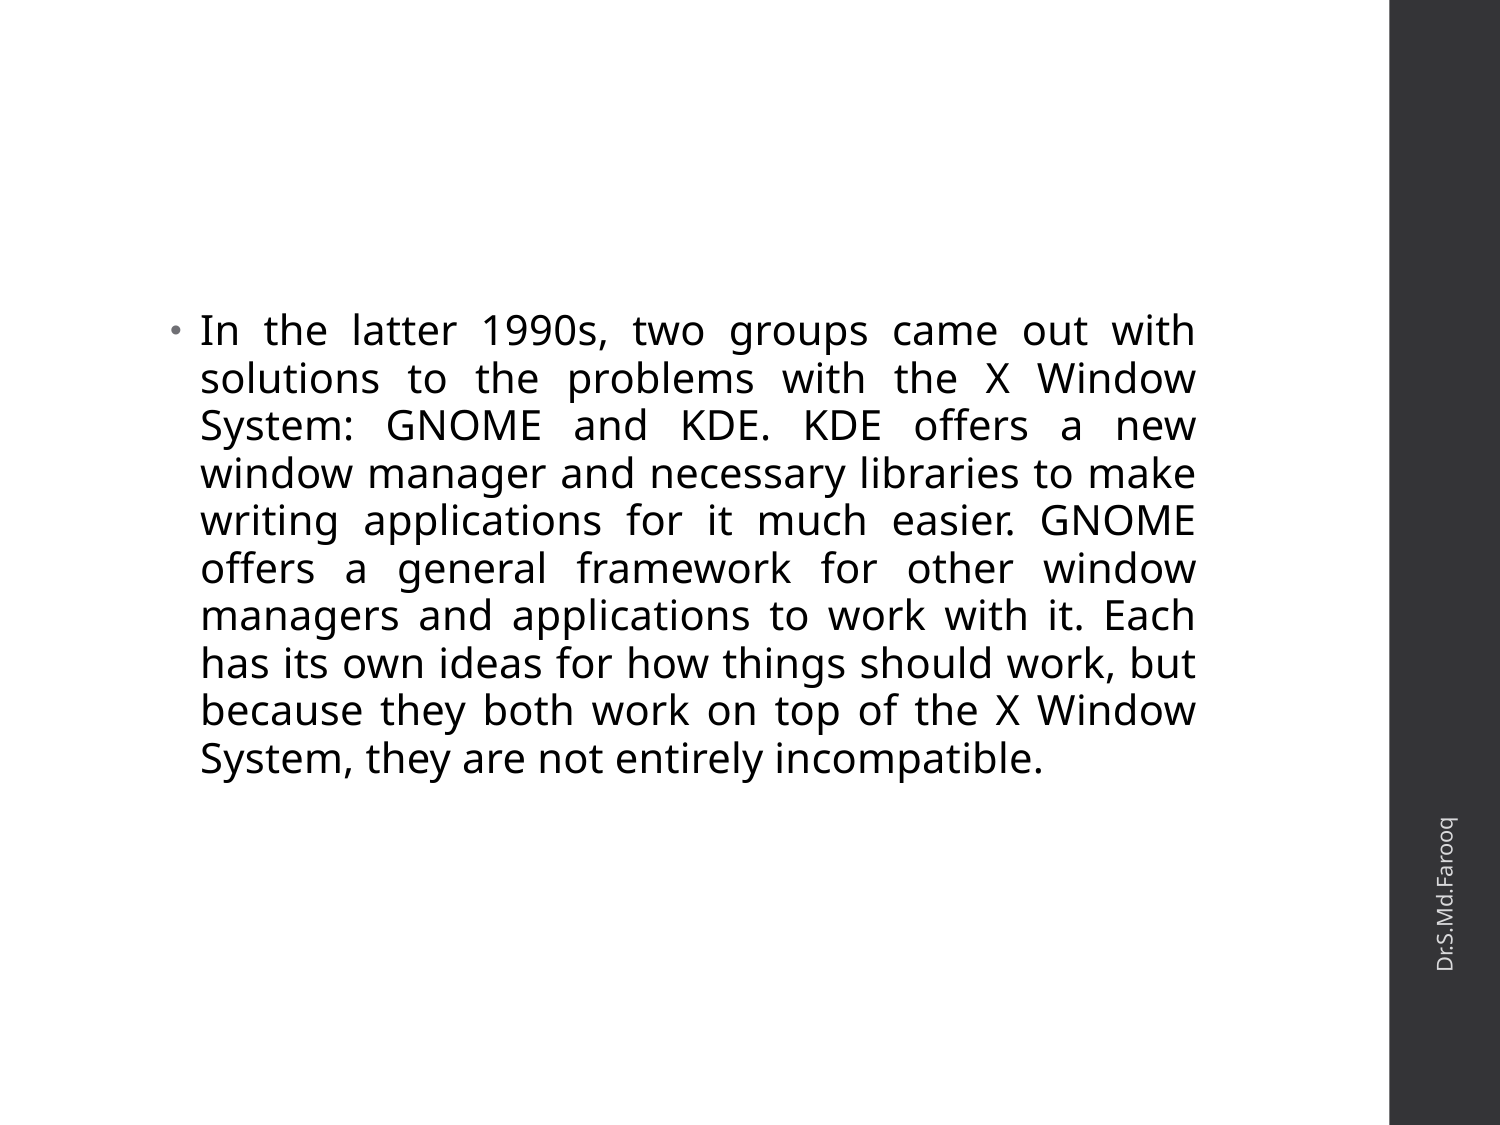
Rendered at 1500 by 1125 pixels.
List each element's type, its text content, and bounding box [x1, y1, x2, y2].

list In the latter 1990s, two groups came out with solutions to the problems with the X Window System: GNOME and KDE. KDE offers a new window manager and necessary libraries to make writing applications for it much easier. GNOME offers a general framework for other window managers and applications to work with it. Each has its own ideas for how things should work, but because they both work on top of the X Window System, they are not entirely incompatible. [155, 299, 1213, 1014]
footer Dr.S.Md.Farooq [1423, 400, 1469, 988]
